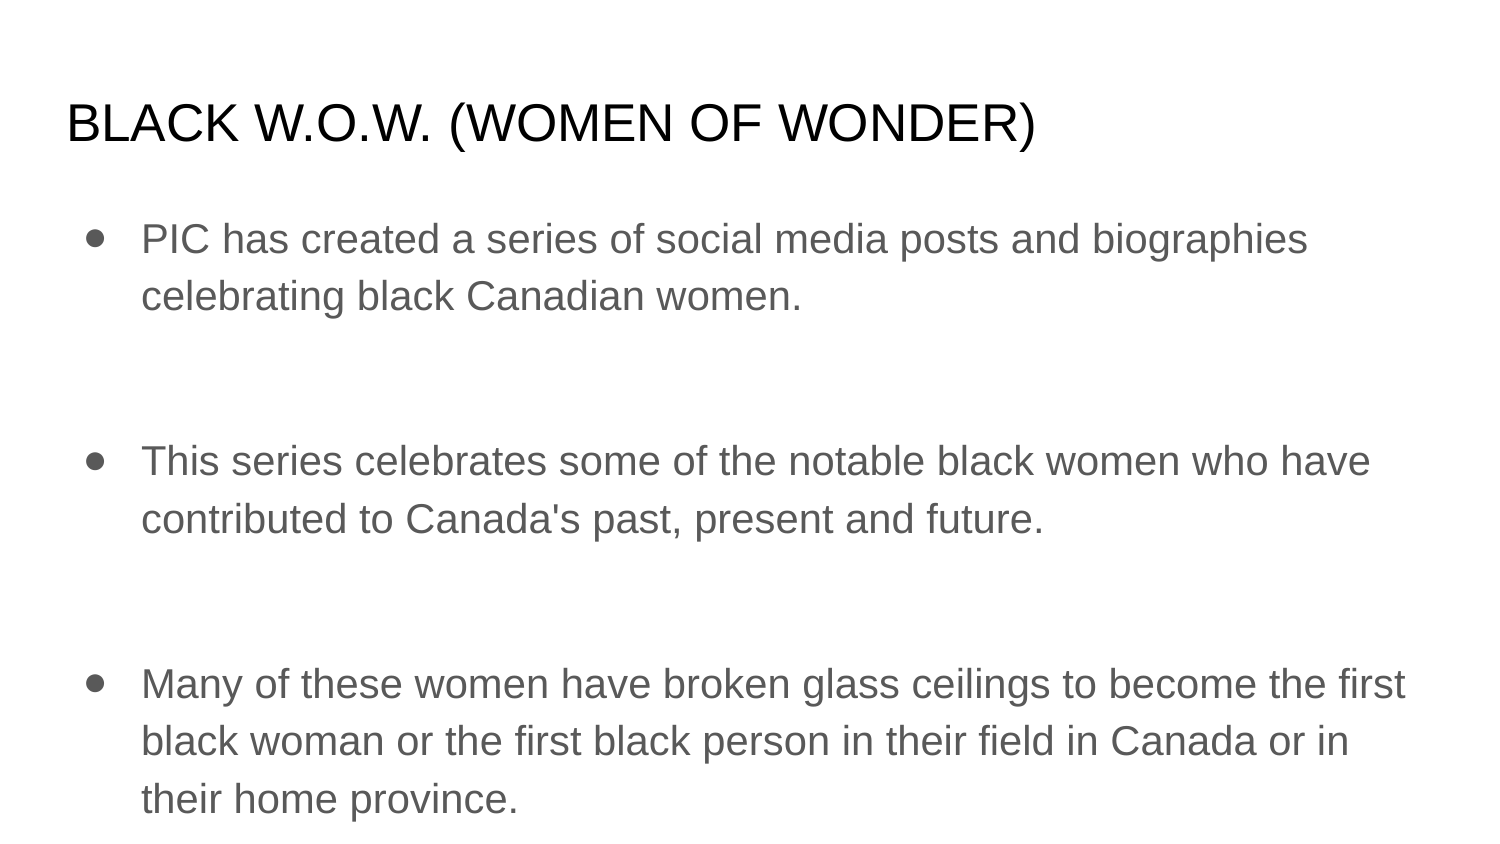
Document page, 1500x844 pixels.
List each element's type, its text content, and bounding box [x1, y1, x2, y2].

list PIC has created a series of social media posts and biographies celebrating black Canadian women. This series celebrates some of the notable black women who have contributed to Canada's past, present and future. Many of these women have broken glass ceilings to become the first black woman or the first black person in their field in Canada or in their home province. [51, 189, 1449, 750]
title BLACK W.O.W. (WOMEN OF WONDER) [51, 72, 1449, 167]
